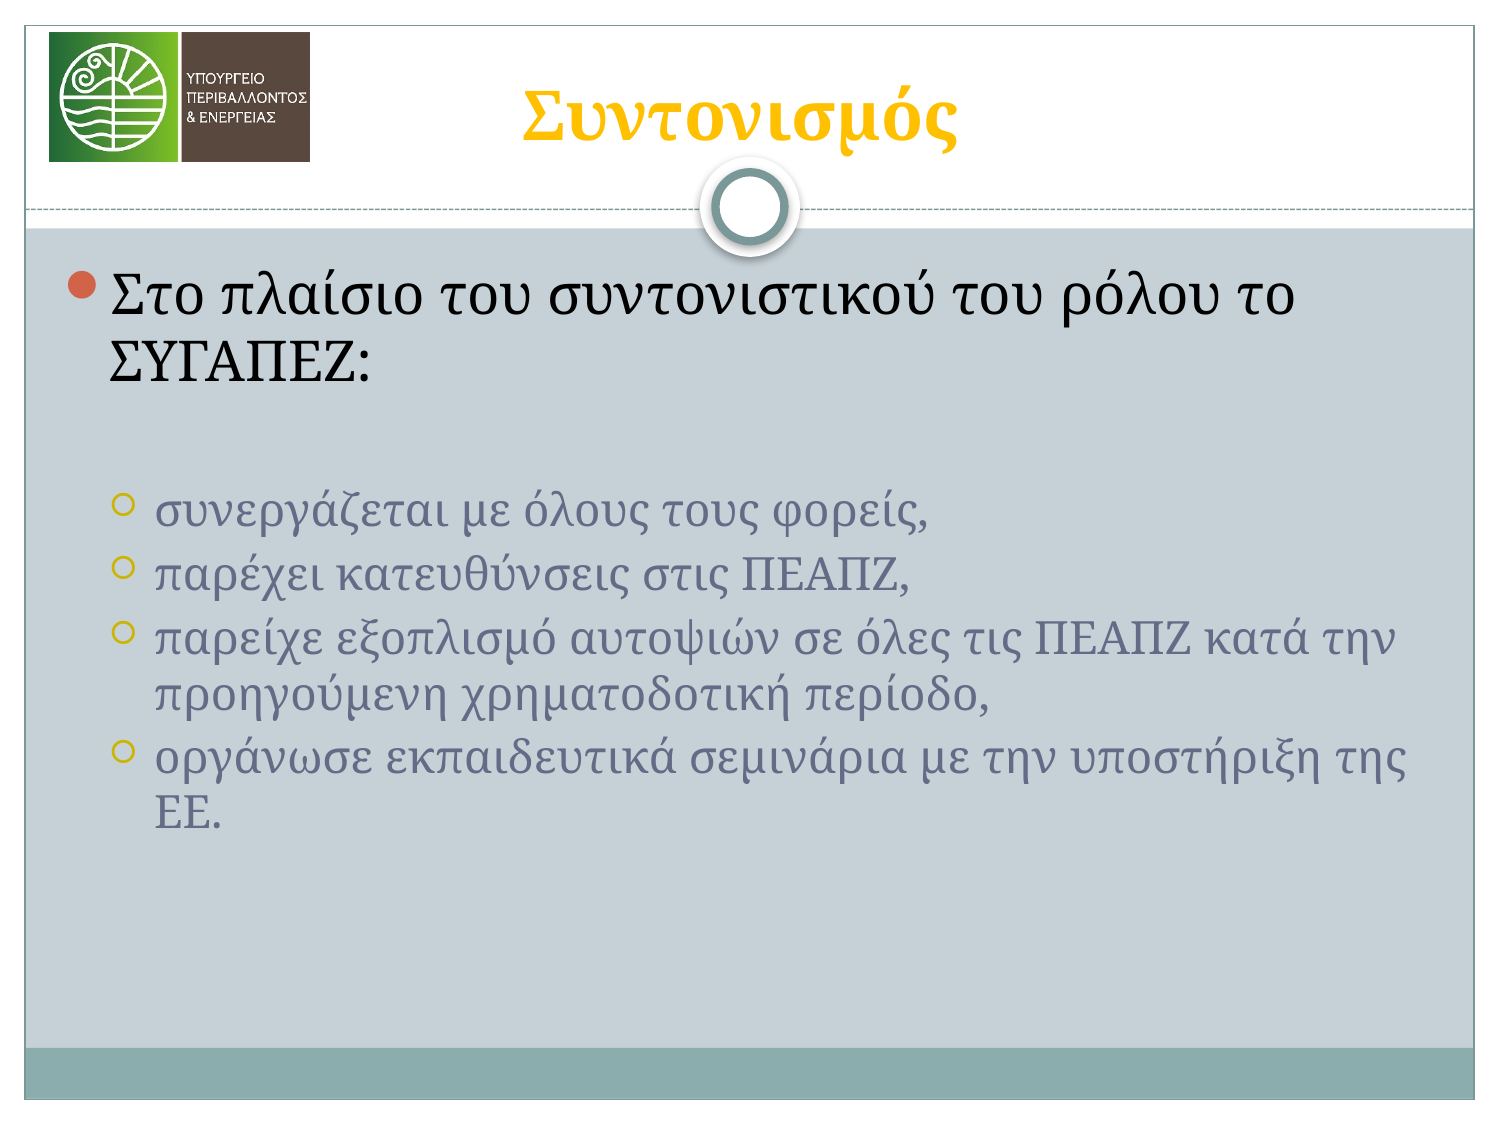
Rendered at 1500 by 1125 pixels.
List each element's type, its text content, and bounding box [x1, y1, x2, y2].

picture [49, 31, 310, 163]
list Στο πλαίσιο του συντονιστικού του ρόλου το ΣΥΓΑΠΕΖ: συνεργάζεται με όλους τους φορείς, παρέχει κατευθύνσεις στις ΠΕΑΠΖ, παρείχε εξοπλισμό αυτοψιών σε όλες τις ΠΕΑΠΖ κατά την προηγούμενη χρηματοδοτική περίοδο, οργάνωσε εκπαιδευτικά σεμινάρια με την υποστήριξη της ΕΕ. [49, 250, 1445, 1001]
title Συντονισμός [315, 37, 1450, 162]
